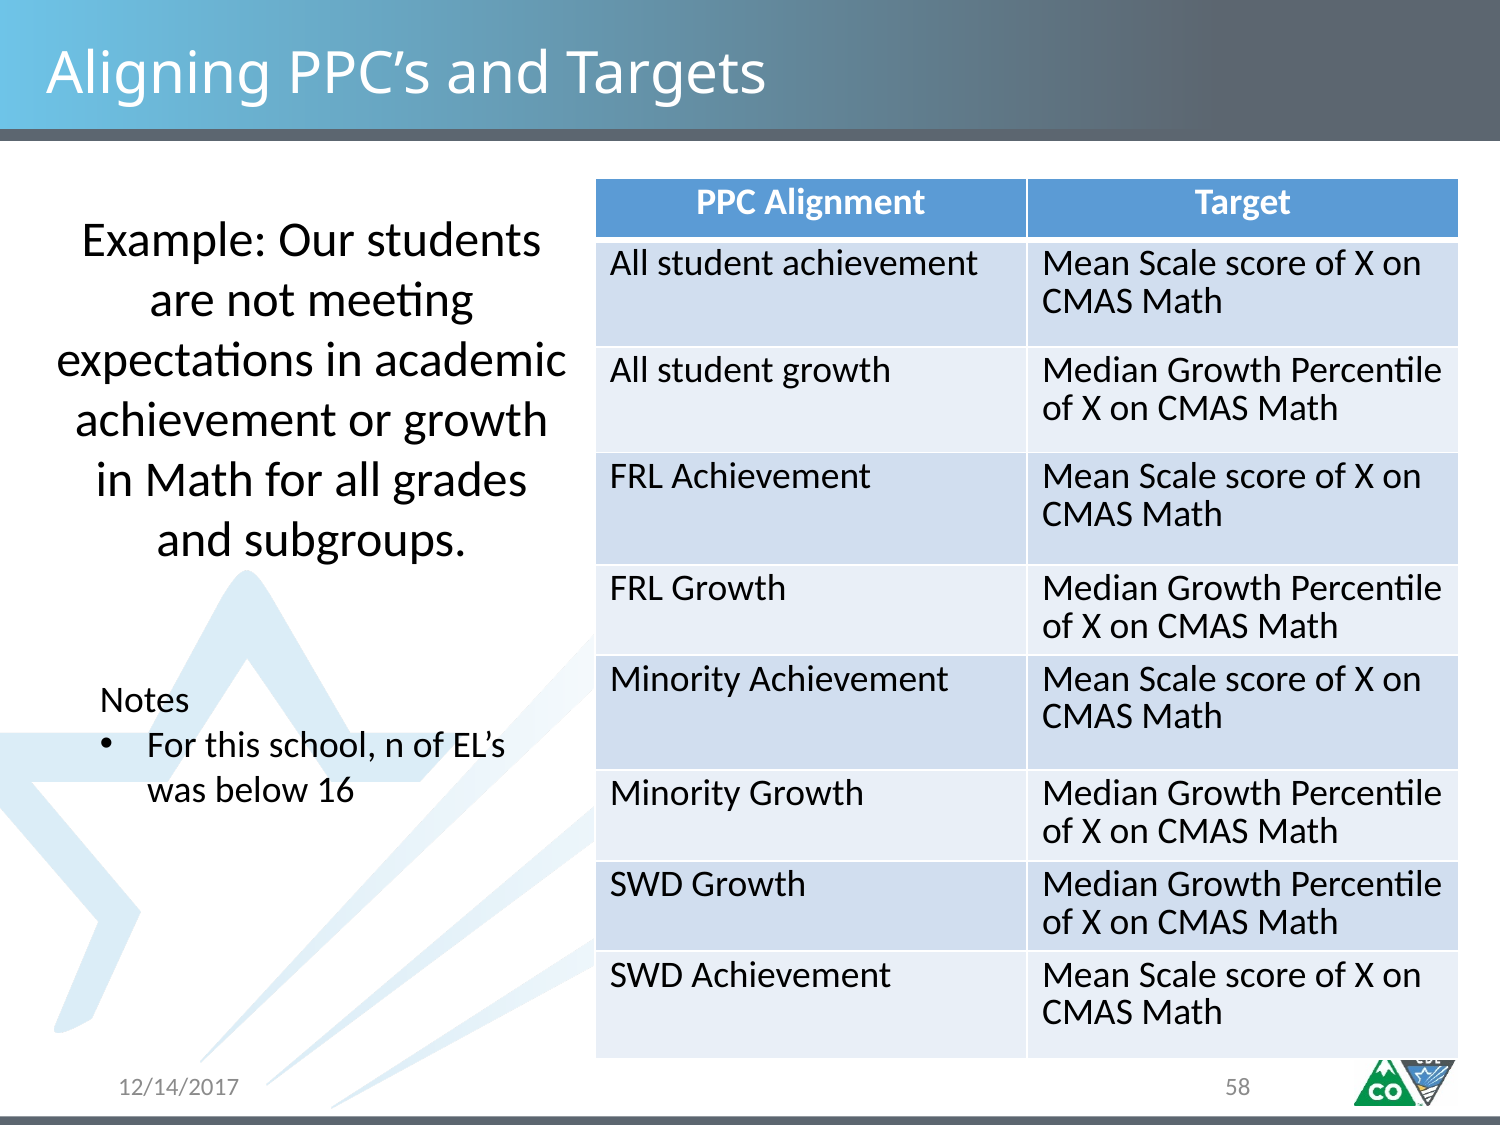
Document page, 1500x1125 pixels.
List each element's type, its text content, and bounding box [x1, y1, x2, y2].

table_cell SWD Growth [596, 862, 1026, 950]
table_cell Minority Achievement [596, 656, 1026, 769]
table_cell Median Growth Percentile of X on CMAS Math [1028, 771, 1458, 860]
table_cell Median Growth Percentile of X on CMAS Math [1028, 862, 1458, 950]
table_cell Minority Growth [596, 771, 1026, 860]
table_cell Mean Scale score of X on CMAS Math [1028, 656, 1458, 769]
table_cell FRL Achievement [596, 453, 1026, 564]
table_header Target [1028, 179, 1458, 237]
table_cell Mean Scale score of X on CMAS Math [1028, 453, 1458, 564]
table_cell Median Growth Percentile of X on CMAS Math [1028, 348, 1458, 452]
table_cell All student growth [596, 348, 1026, 452]
text_box Notes For this school, n of EL’s was below 16 [85, 667, 551, 862]
table_cell Median Growth Percentile of X on CMAS Math [1028, 566, 1458, 654]
text_box Example: Our students are not meeting expectations in academic achievement or growth in Math for all grades and subgroups. [38, 199, 585, 619]
table_header PPC Alignment [596, 179, 1026, 237]
table_cell Mean Scale score of X on CMAS Math [1028, 243, 1458, 346]
title Aligning PPC’s and Targets [31, 31, 1326, 117]
table_cell All student achievement [596, 243, 1026, 346]
picture [1354, 1060, 1458, 1106]
picture [0, 477, 1002, 1116]
table_cell SWD Achievement [596, 952, 1026, 1058]
table_cell Mean Scale score of X on CMAS Math [1028, 952, 1458, 1058]
table_cell FRL Growth [596, 566, 1026, 654]
